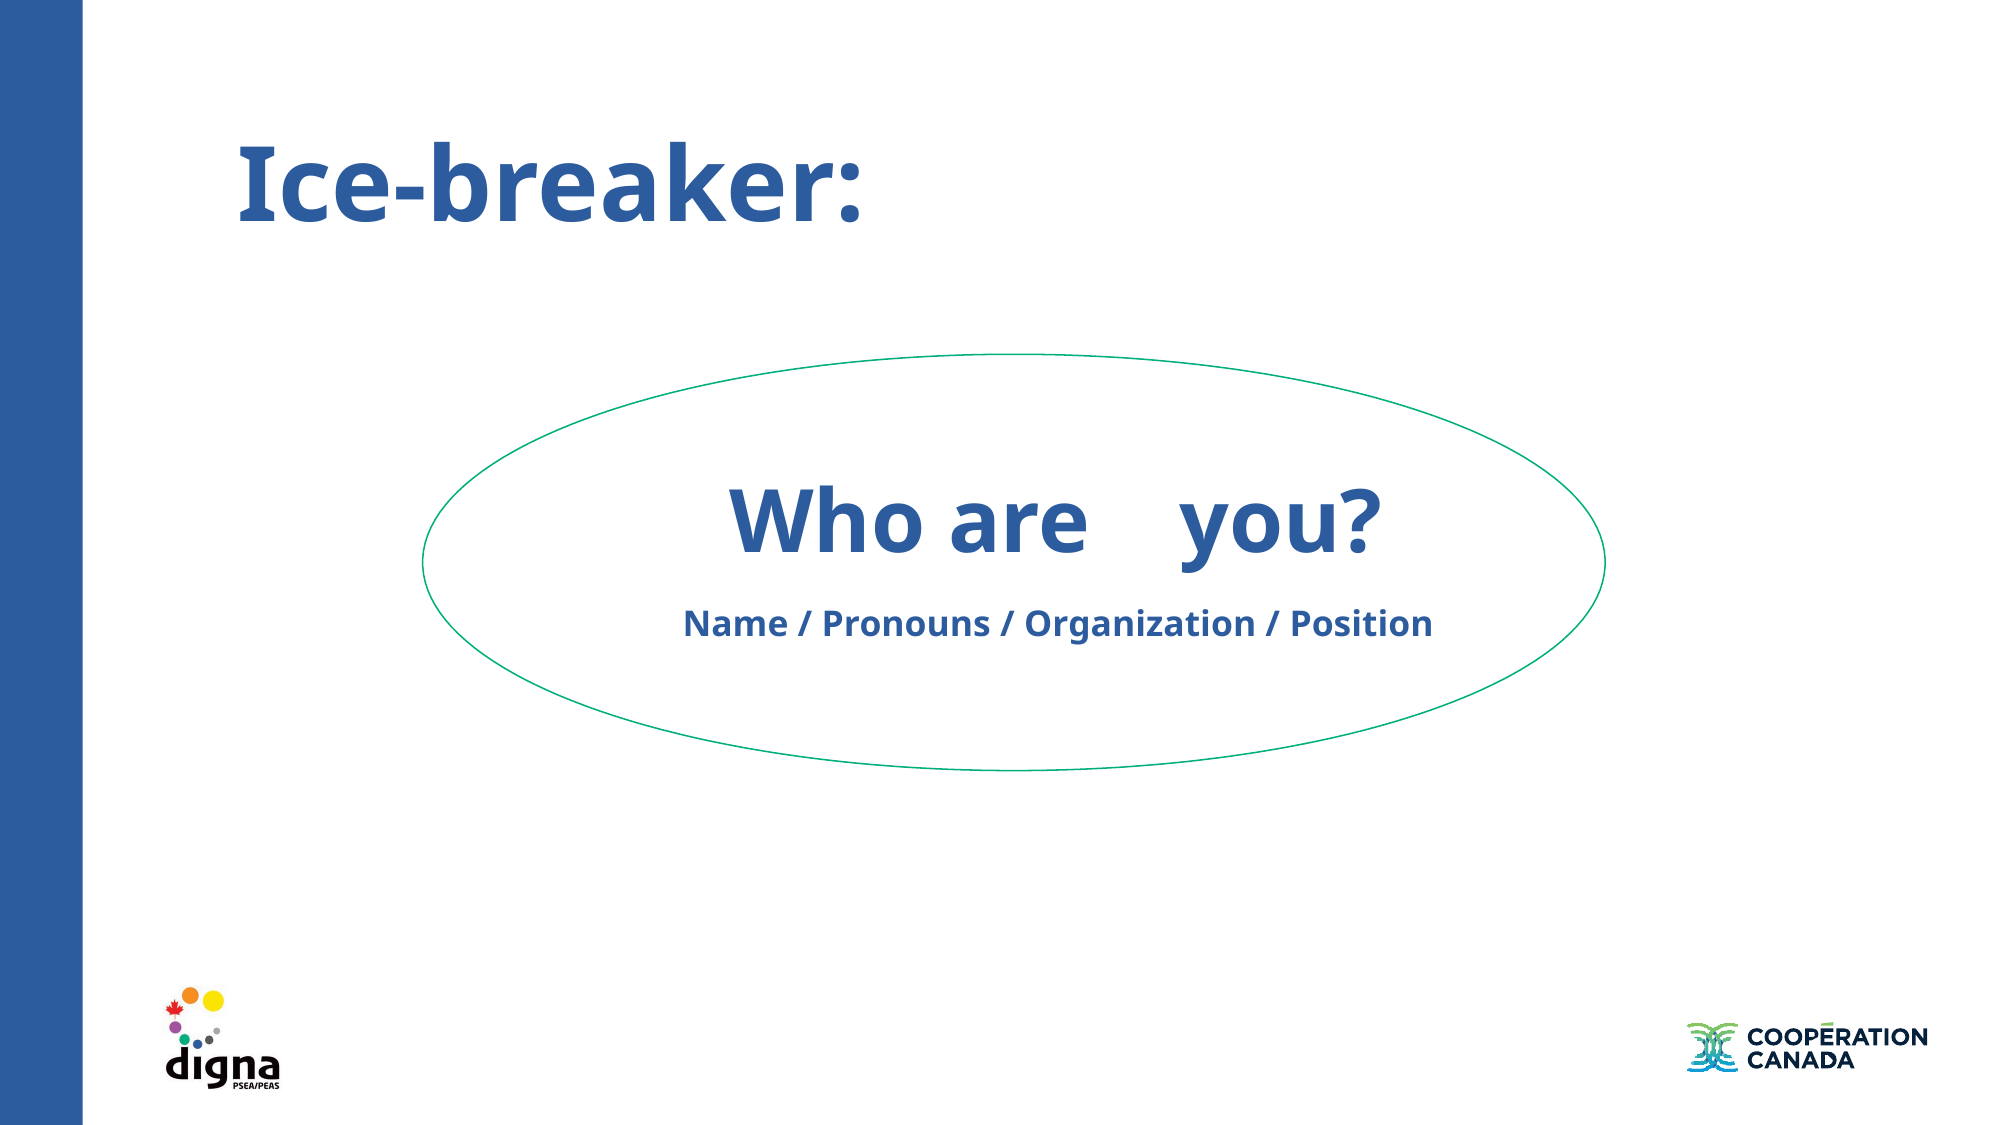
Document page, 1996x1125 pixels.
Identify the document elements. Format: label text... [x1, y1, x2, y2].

text_box [1884, 1028, 1889, 1046]
text_box [1801, 1051, 1820, 1069]
text_box [1820, 1028, 1834, 1046]
title Ice-breaker: [235, 115, 891, 306]
text_box [1805, 1028, 1819, 1046]
text_box [1747, 1051, 1783, 1069]
text_box [1891, 1028, 1910, 1046]
text_box [1868, 1028, 1883, 1046]
text_box [1821, 1051, 1837, 1069]
text_box [1836, 1051, 1855, 1069]
text_box [1784, 1028, 1803, 1046]
text_box [1820, 1022, 1834, 1026]
text_box [1747, 1028, 1764, 1046]
picture [161, 985, 282, 1090]
text_box [1784, 1051, 1800, 1069]
text_box [422, 354, 1606, 771]
text_box [1764, 1028, 1783, 1046]
text_box [1836, 1028, 1870, 1046]
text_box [1687, 1023, 1739, 1073]
text_box Who are you? Name / Pronouns / Organization / Position [680, 463, 1466, 644]
text_box [1912, 1028, 1928, 1046]
